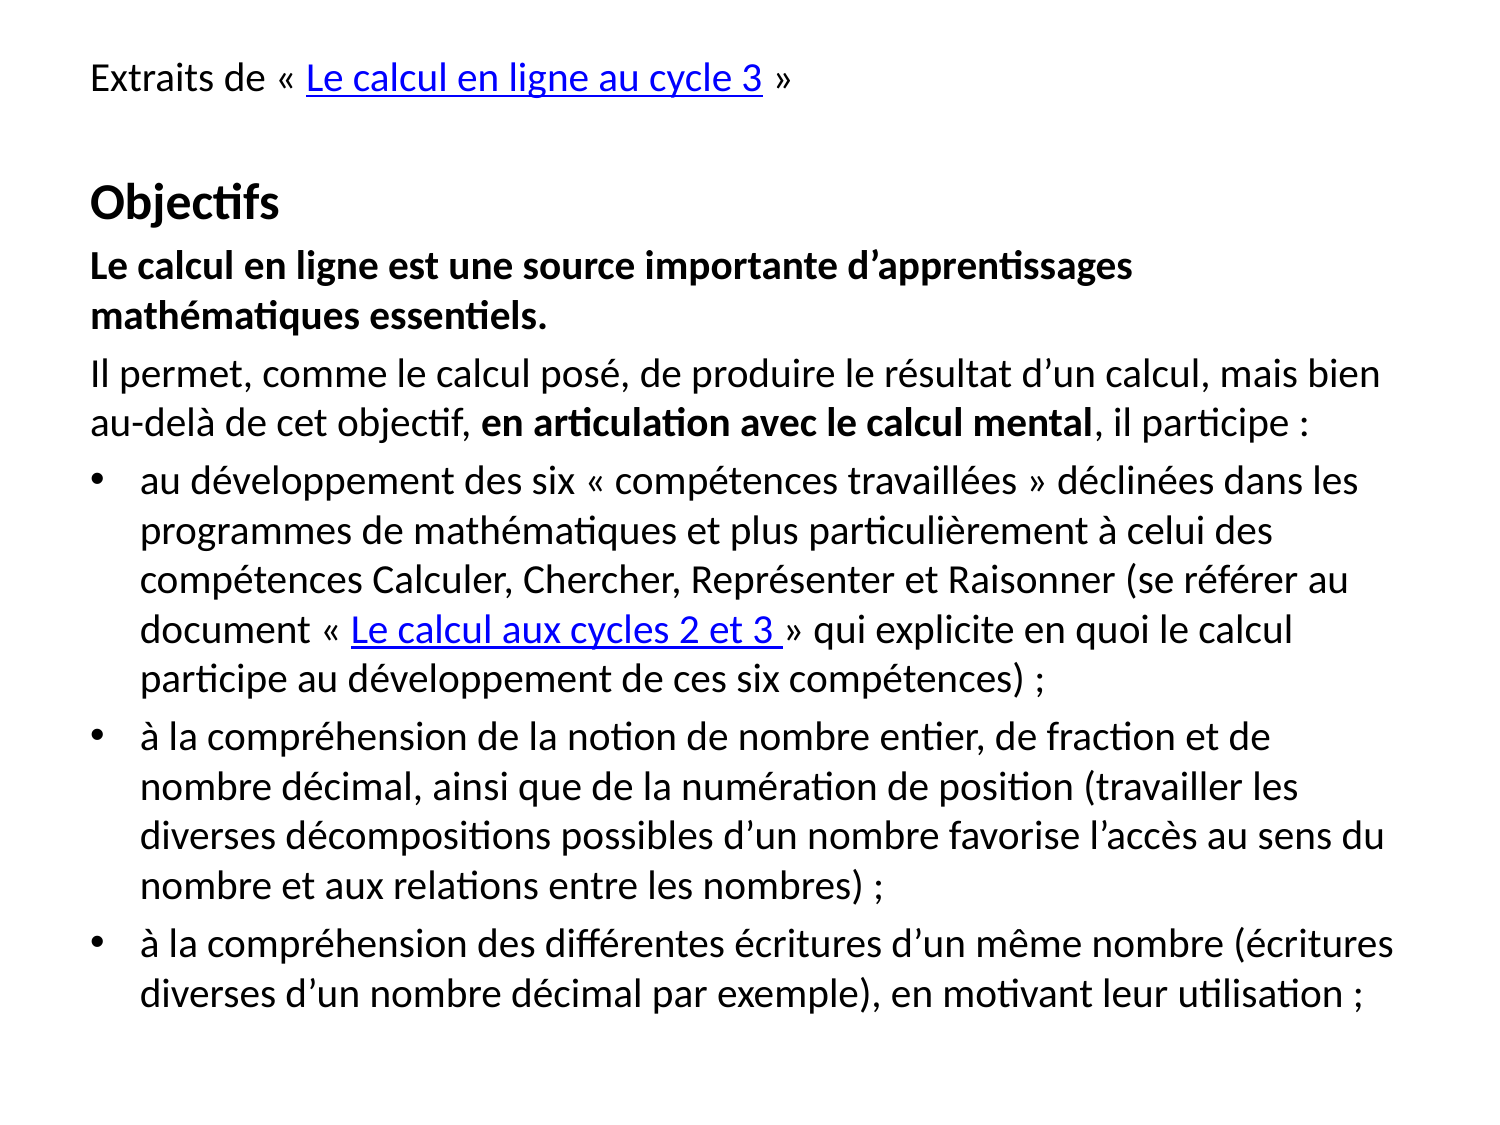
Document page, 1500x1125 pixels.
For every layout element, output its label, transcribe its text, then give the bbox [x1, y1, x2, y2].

list Extraits de « Le calcul en ligne au cycle 3 » Objectifs Le calcul en ligne est une source importante d’apprentissages mathématiques essentiels. Il permet, comme le calcul posé, de produire le résultat d’un calcul, mais bien au-delà de cet objectif, en articulation avec le calcul mental, il participe : au développement des six « compétences travaillées » déclinées dans les programmes de mathématiques et plus particulièrement à celui des compétences Calculer, Chercher, Représenter et Raisonner (se référer au document « Le calcul aux cycles 2 et 3 » qui explicite en quoi le calcul participe au développement de ces six compétences) ; à la compréhension de la notion de nombre entier, de fraction et de nombre décimal, ainsi que de la numération de position (travailler les diverses décompositions possibles d’un nombre favorise l’accès au sens du nombre et aux relations entre les nombres) ; à la compréhension des différentes écritures d’un même nombre (écritures diverses d’un nombre décimal par exemple), en motivant leur utilisation ; [75, 42, 1425, 1083]
